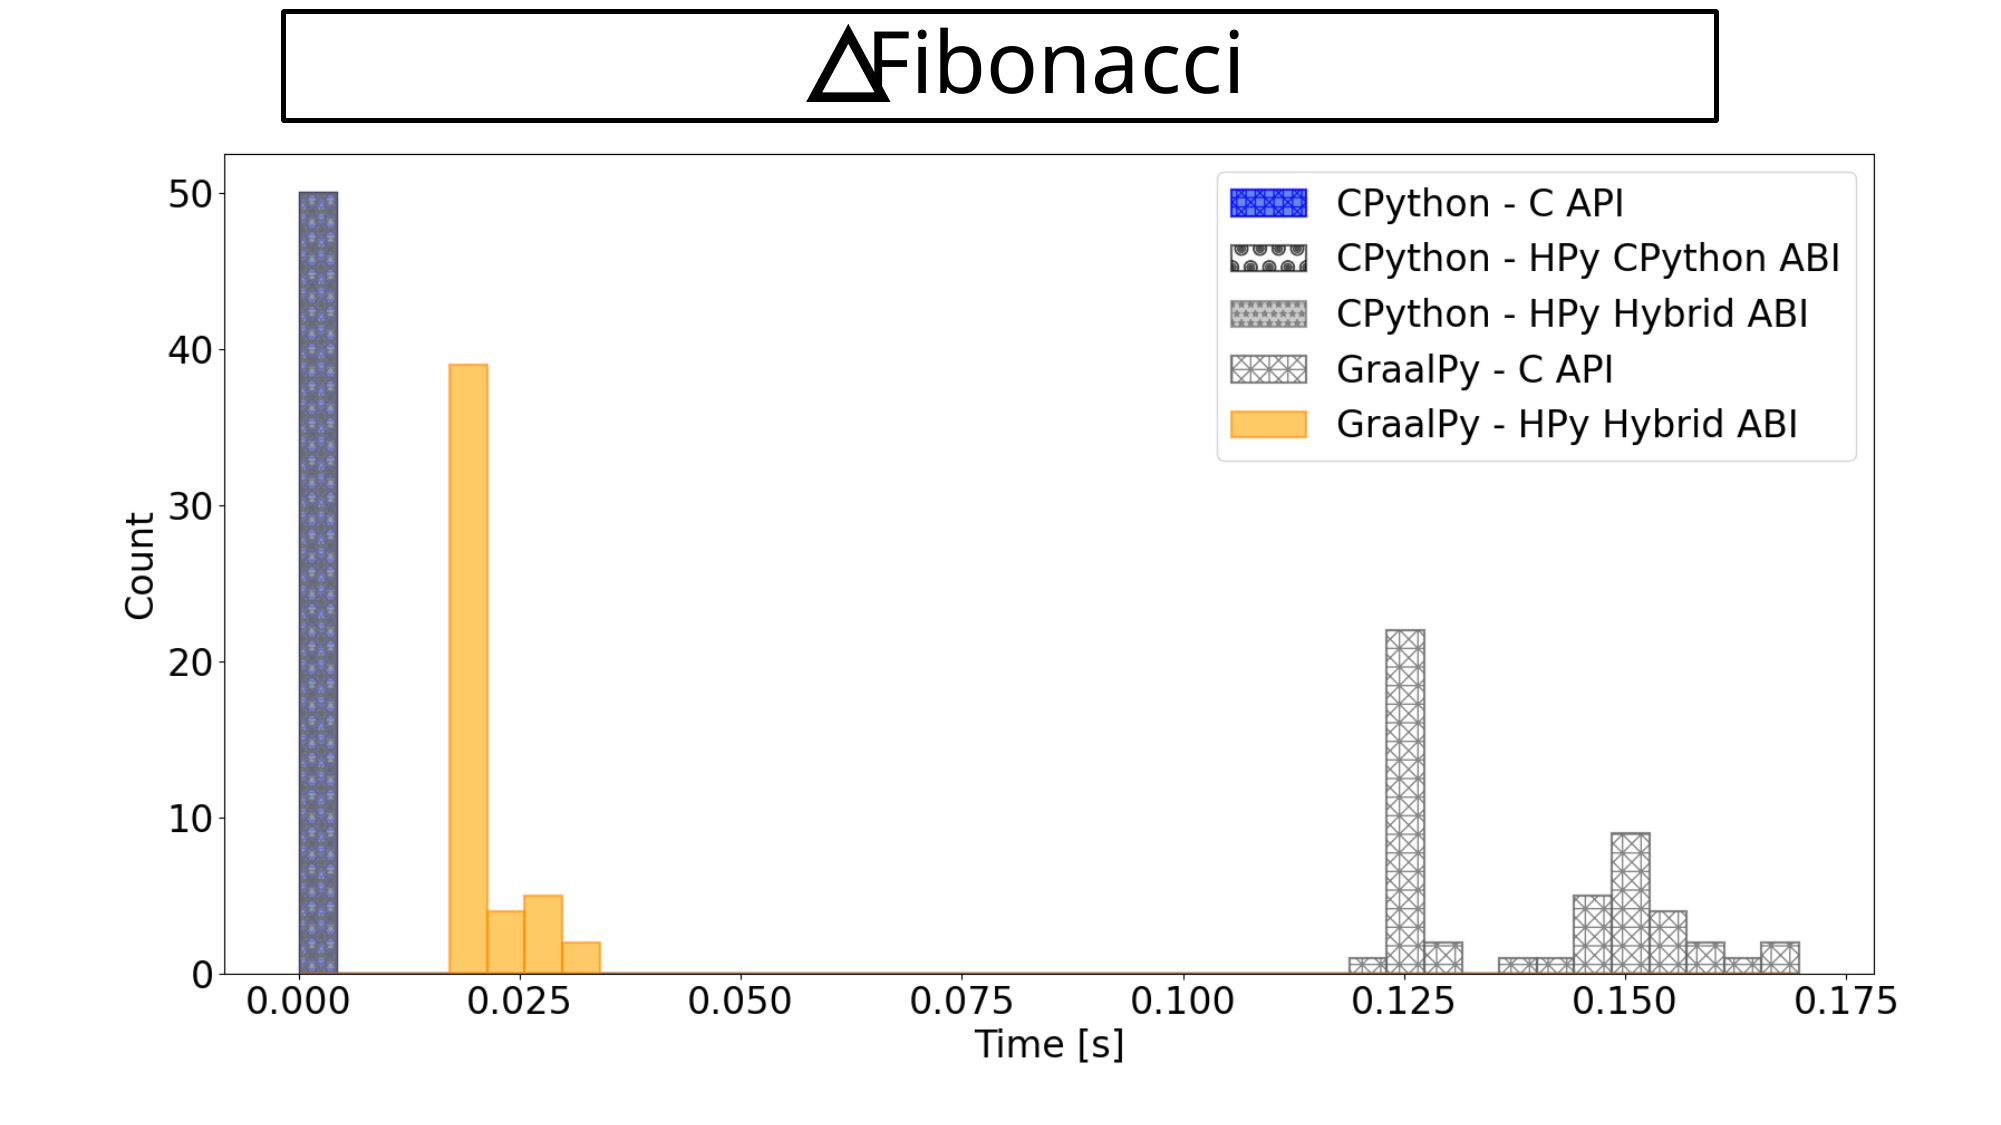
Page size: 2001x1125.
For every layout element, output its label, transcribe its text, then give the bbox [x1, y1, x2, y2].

picture [95, 134, 1905, 1083]
text_box [811, 30, 886, 99]
title Fibonacci [283, 11, 1717, 121]
